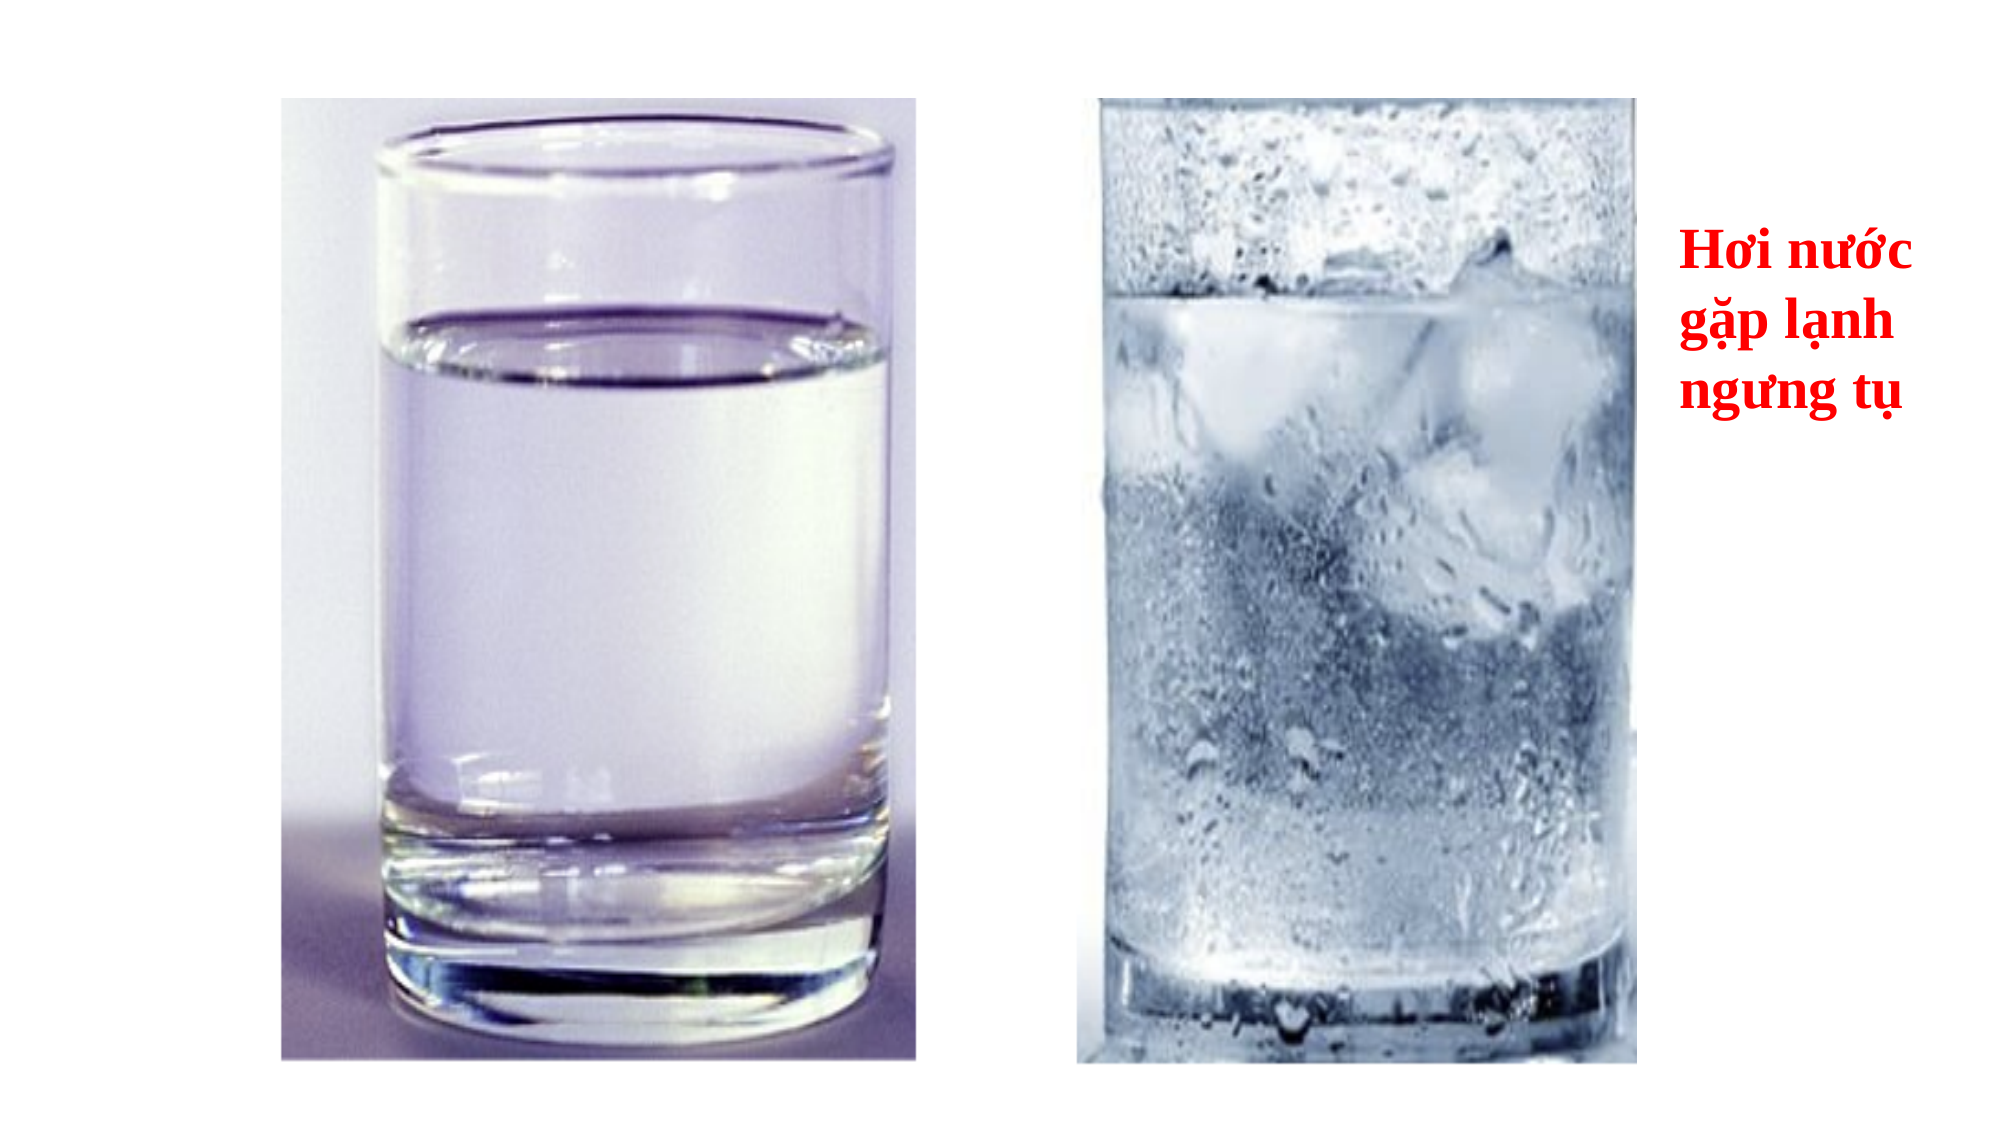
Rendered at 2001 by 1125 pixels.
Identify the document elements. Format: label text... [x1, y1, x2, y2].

text_box Hơi nước gặp lạnh ngưng tụ [1664, 203, 1964, 428]
picture [277, 98, 1638, 1070]
